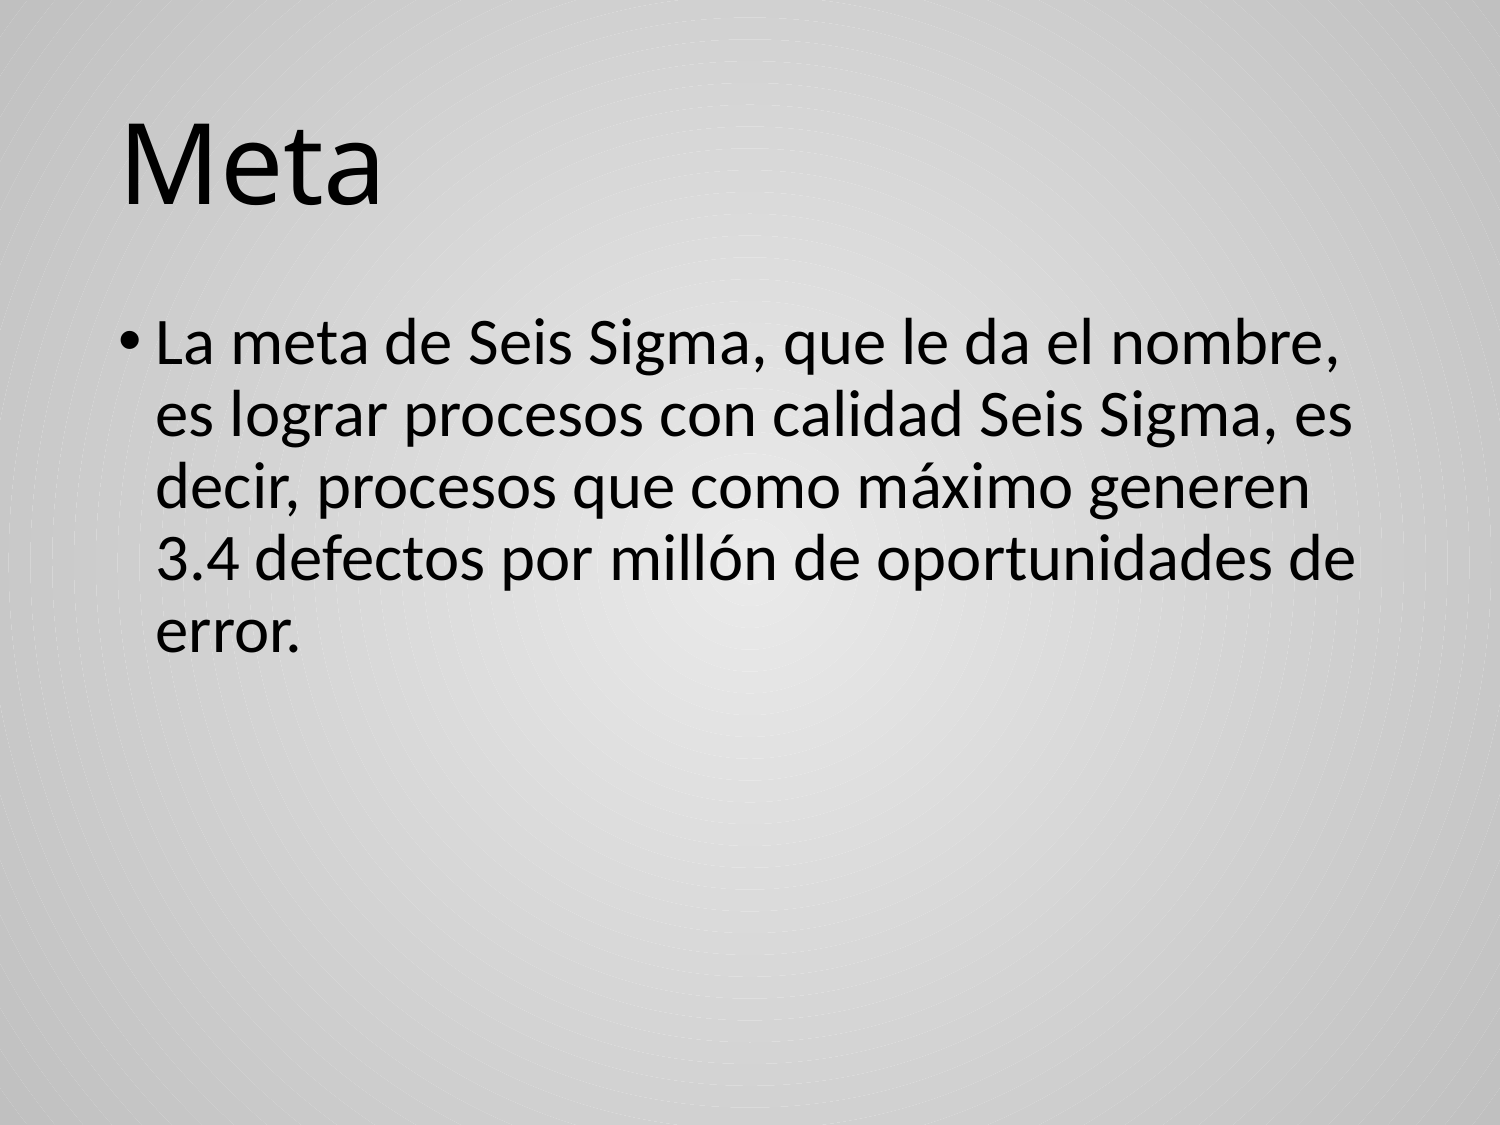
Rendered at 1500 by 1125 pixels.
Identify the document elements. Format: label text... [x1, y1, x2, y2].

list La meta de Seis Sigma, que le da el nombre, es lograr procesos con calidad Seis Sigma, es decir, procesos que como máximo generen 3.4 defectos por millón de oportunidades de error. [103, 299, 1397, 1014]
title Meta [103, 59, 1397, 278]
